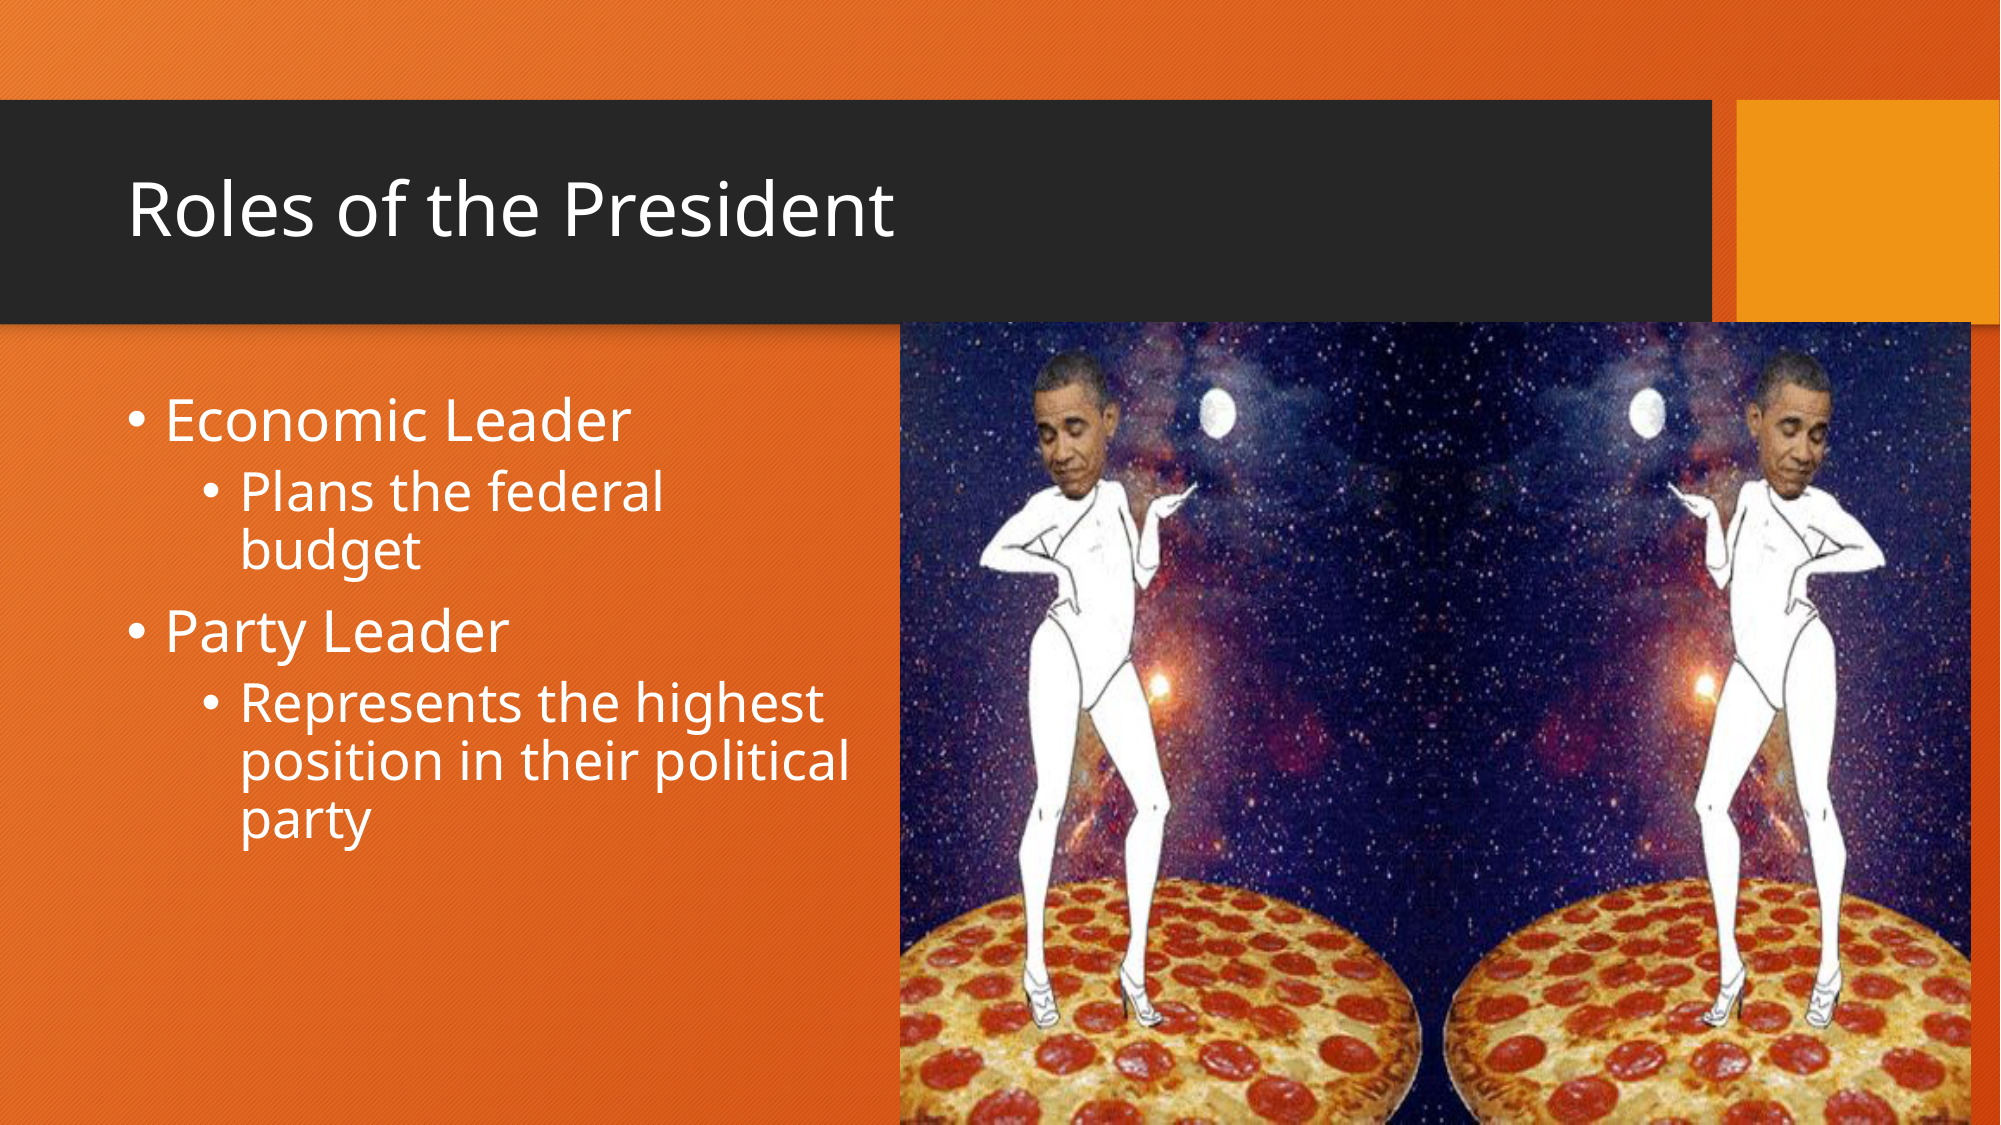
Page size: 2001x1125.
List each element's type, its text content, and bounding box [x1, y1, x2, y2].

list Economic Leader Plans the federal budget Party Leader Represents the highest position in their political party [111, 383, 877, 974]
picture [0, 321, 2000, 1125]
title Roles of the President [111, 123, 1689, 301]
